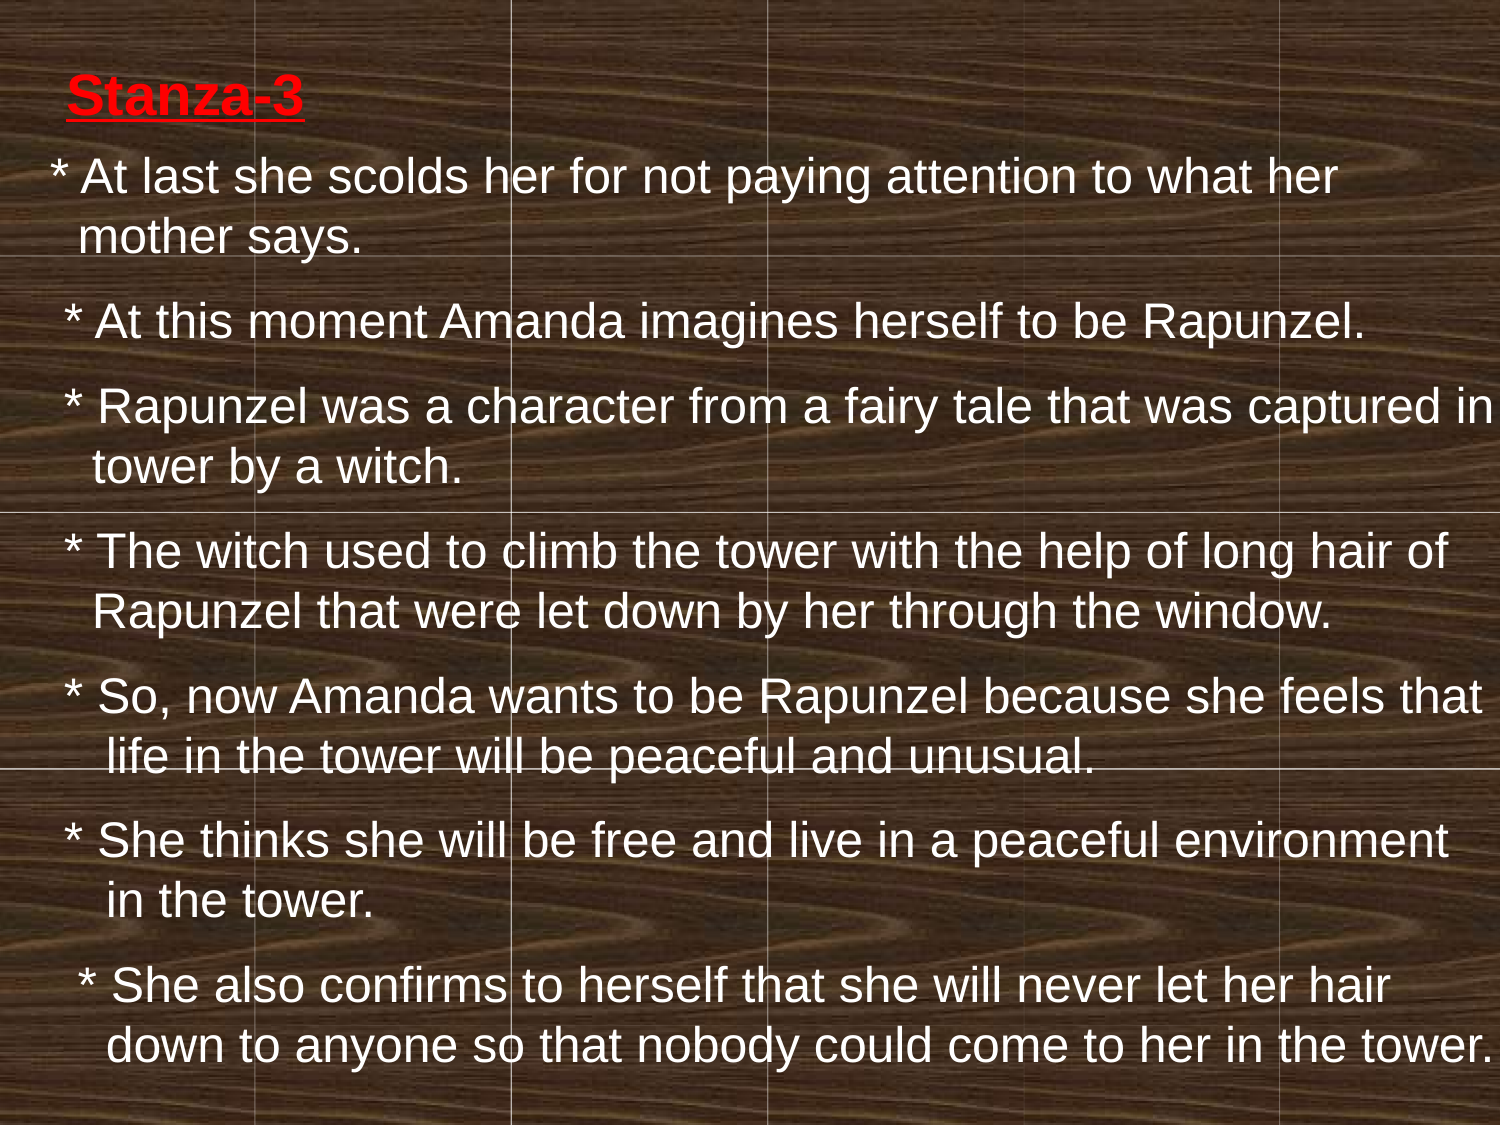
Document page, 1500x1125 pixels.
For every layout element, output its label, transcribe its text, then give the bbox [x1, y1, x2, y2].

text_box * At last she scolds her for not paying attention to what her mother says. * At this moment Amanda imagines herself to be Rapunzel. * Rapunzel was a character from a fairy tale that was captured in tower by a witch. * The witch used to climb the tower with the help of long hair of Rapunzel that were let down by her through the window. * So, now Amanda wants to be Rapunzel because she feels that life in the tower will be peaceful and unusual. * She thinks she will be free and live in a peaceful environment in the tower. * She also confirms to herself that she will never let her hair down to anyone so that nobody could come to her in the tower. [6, 5, 1500, 1125]
text_box [0, 0, 1500, 1125]
